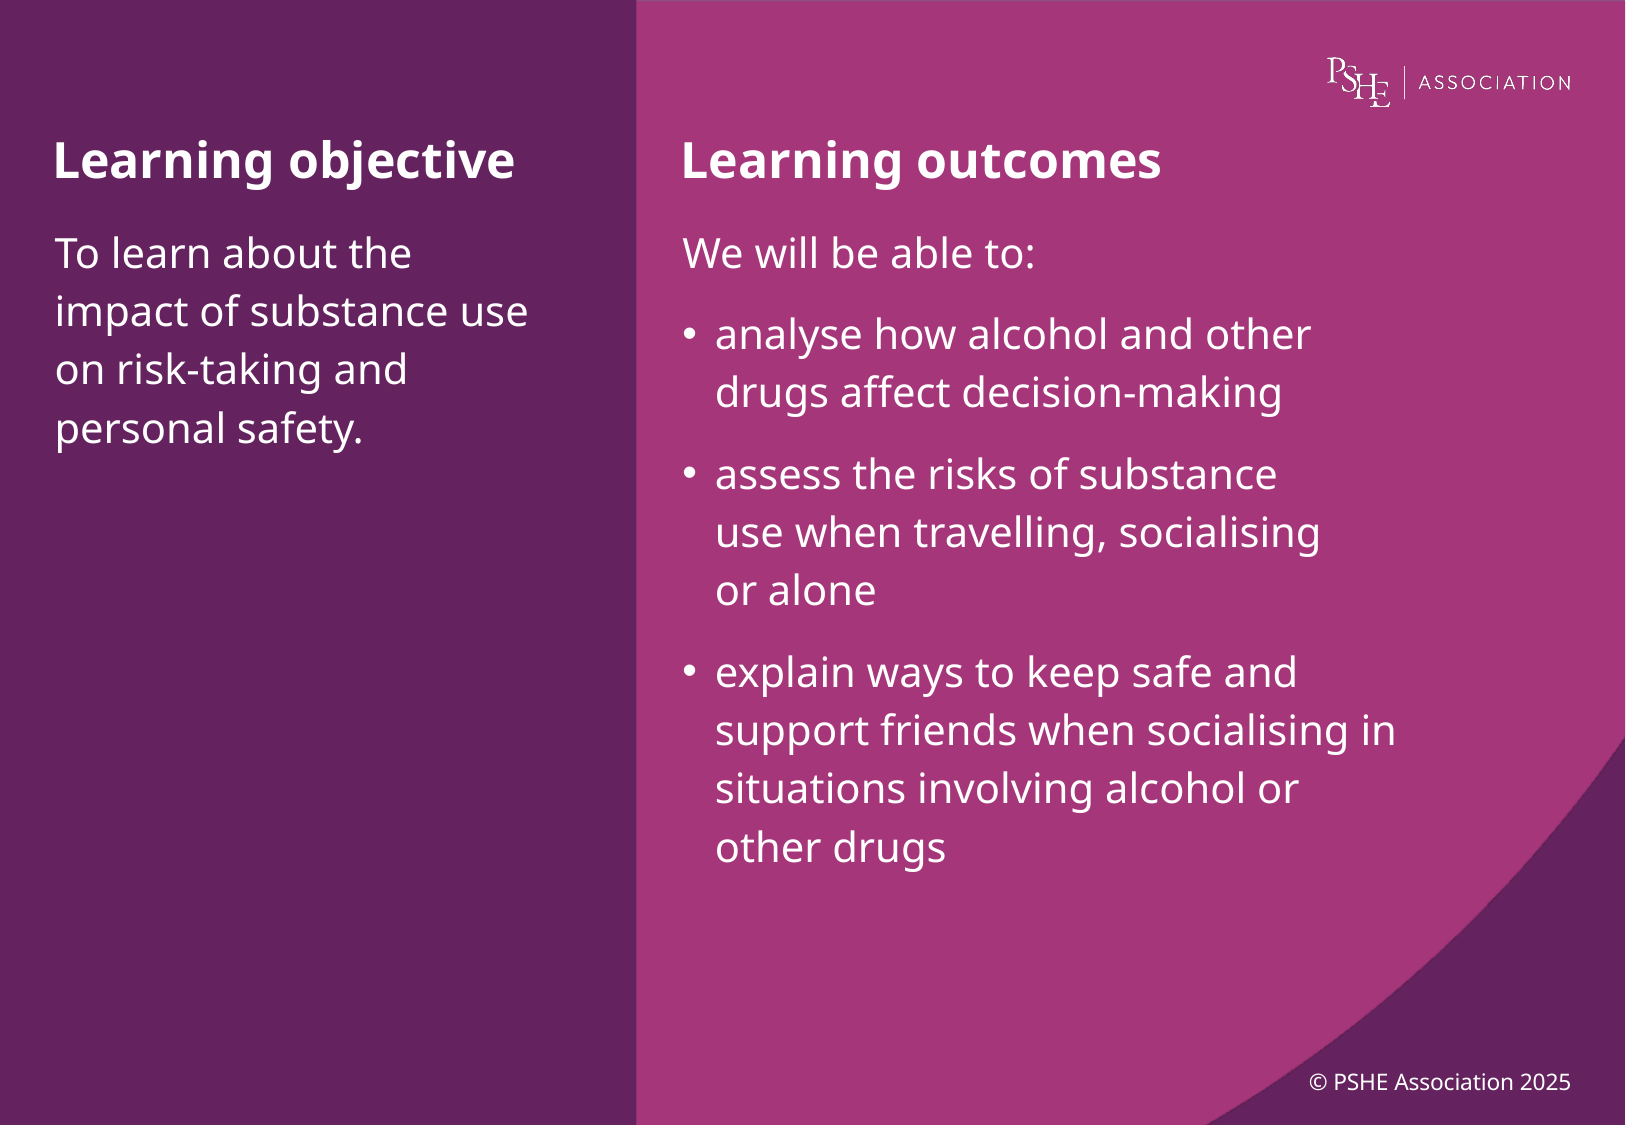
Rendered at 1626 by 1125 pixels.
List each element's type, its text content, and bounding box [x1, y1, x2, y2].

picture [636, 2, 1626, 1125]
text_box We will be able to: analyse how alcohol and other drugs affect decision-making assess the risks of substance use when travelling, socialising or alone explain ways to keep safe and support friends when socialising in situations involving alcohol or other drugs [667, 210, 1427, 974]
text_box To learn about the impact of substance use on risk-taking and personal safety. [39, 210, 561, 974]
slide_number © PSHE Association 2025 [1220, 1051, 1586, 1112]
